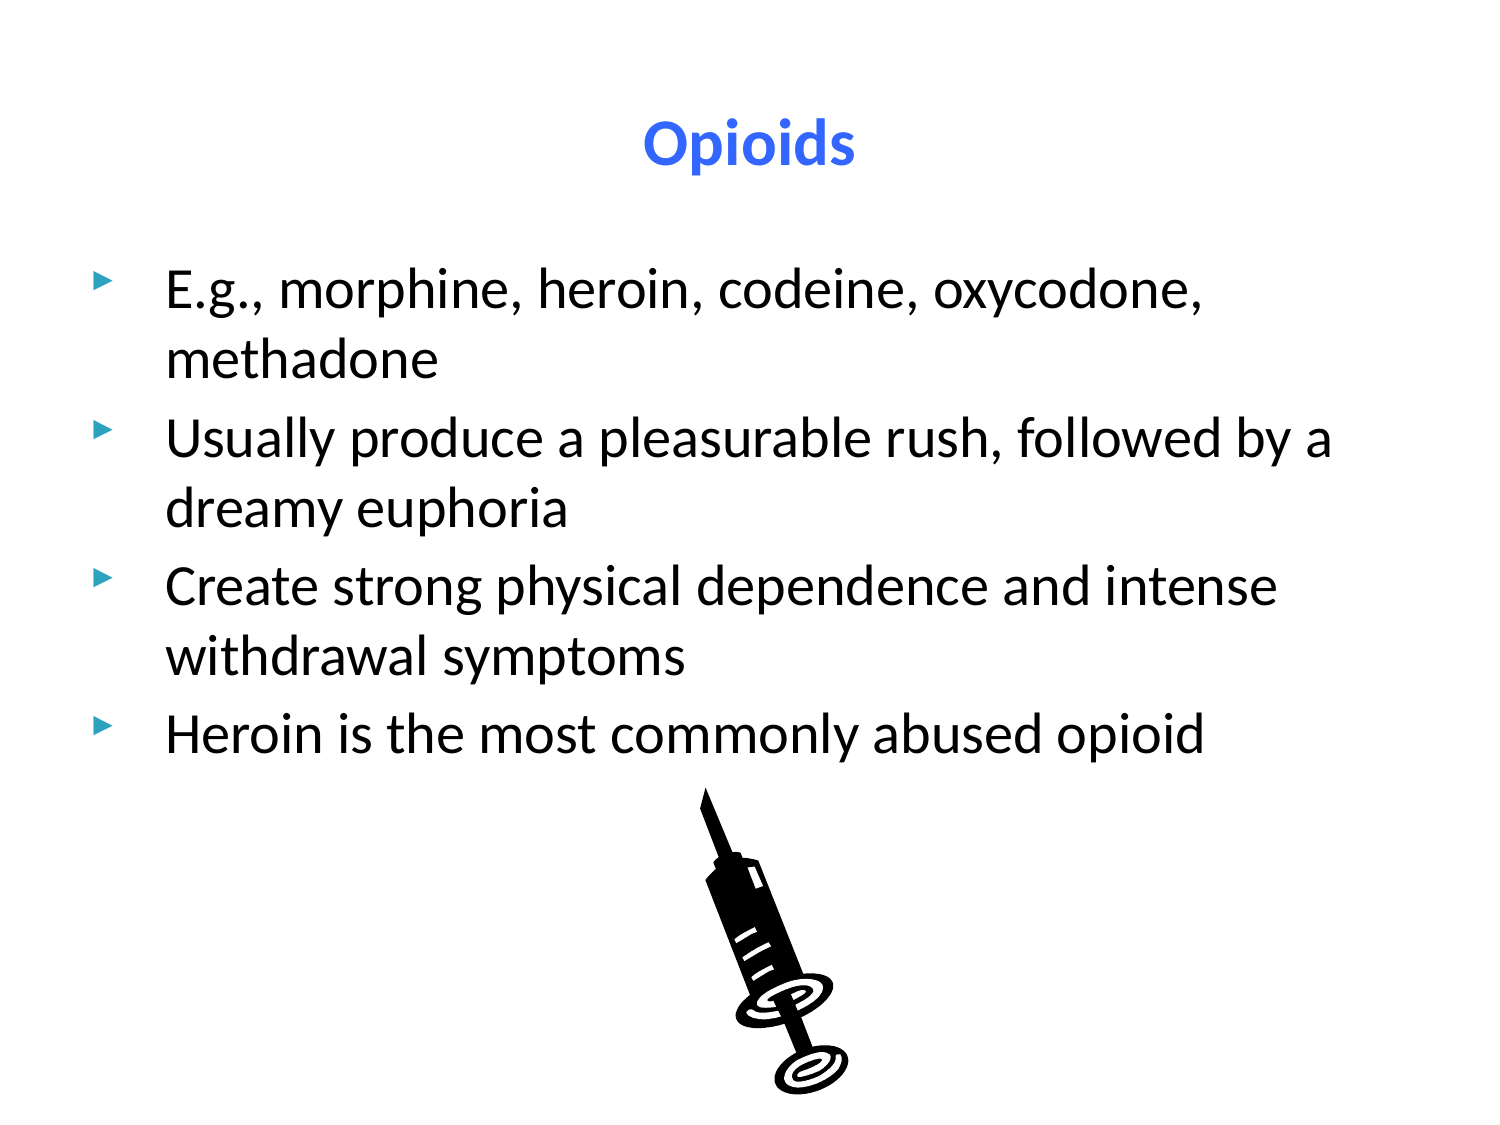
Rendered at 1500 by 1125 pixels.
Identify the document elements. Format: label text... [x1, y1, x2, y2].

list E.g., morphine, heroin, codeine, oxycodone, methadone Usually produce a pleasurable rush, followed by a dreamy euphoria Create strong physical dependence and intense withdrawal symptoms Heroin is the most commonly abused opioid [75, 242, 1425, 986]
title Opioids [75, 45, 1425, 233]
picture [699, 784, 852, 1098]
